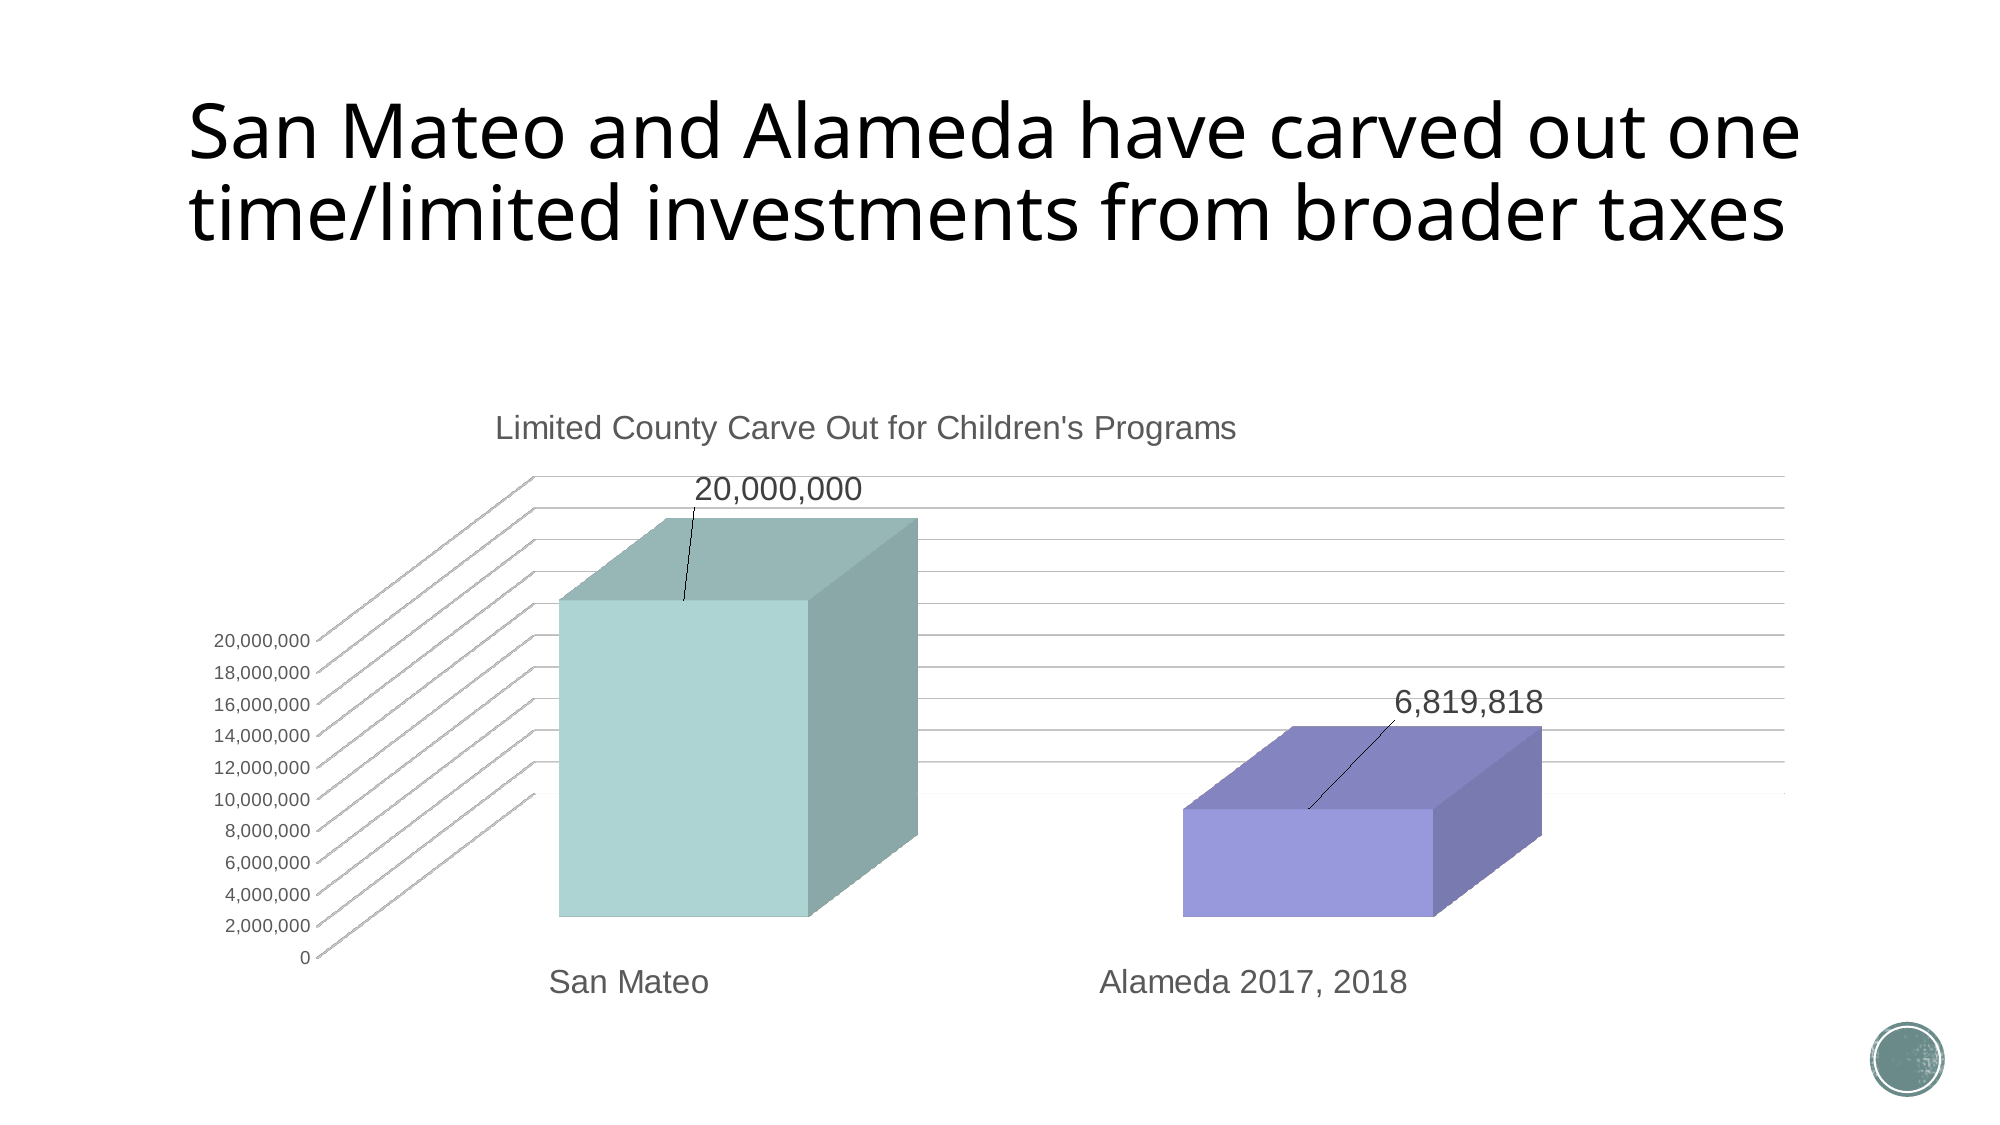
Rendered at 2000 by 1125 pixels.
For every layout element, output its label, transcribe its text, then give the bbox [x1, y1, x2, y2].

chart [179, 388, 1824, 1011]
title San Mateo and Alameda have carved out one time/limited investments from broader taxes [173, 83, 1824, 348]
